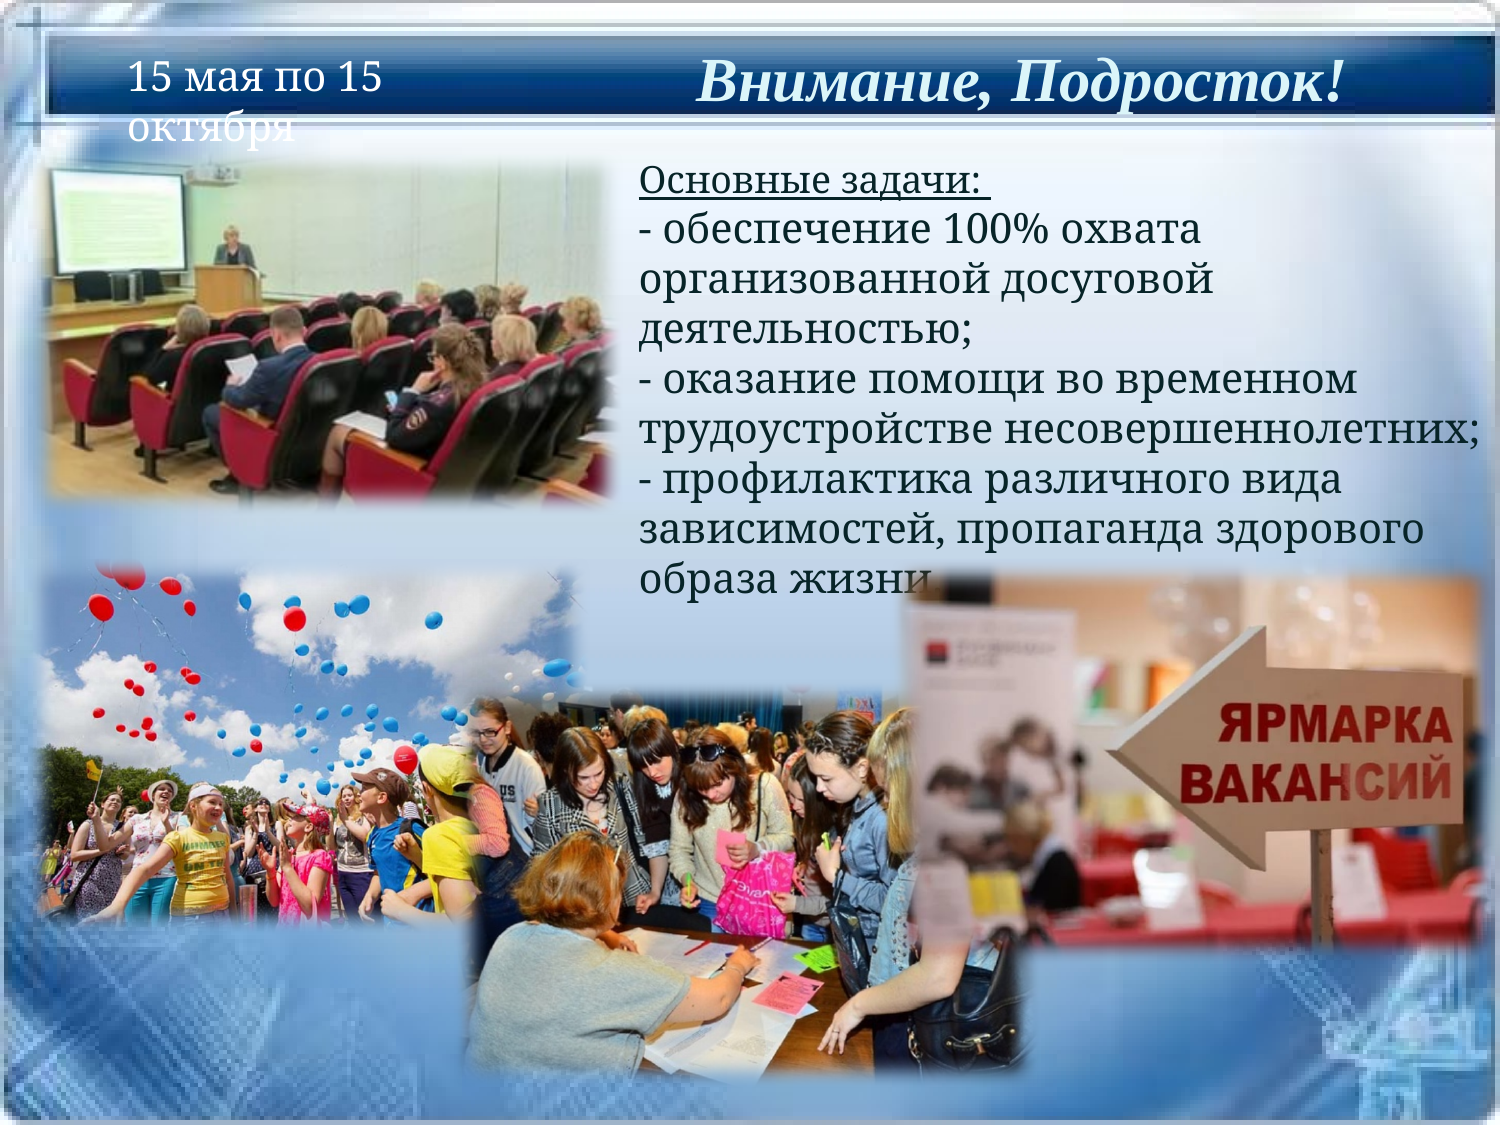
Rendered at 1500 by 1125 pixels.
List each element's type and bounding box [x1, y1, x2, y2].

picture [29, 148, 625, 516]
picture [889, 557, 1499, 964]
picture [24, 556, 1041, 1088]
list [0, 0, 1500, 1125]
